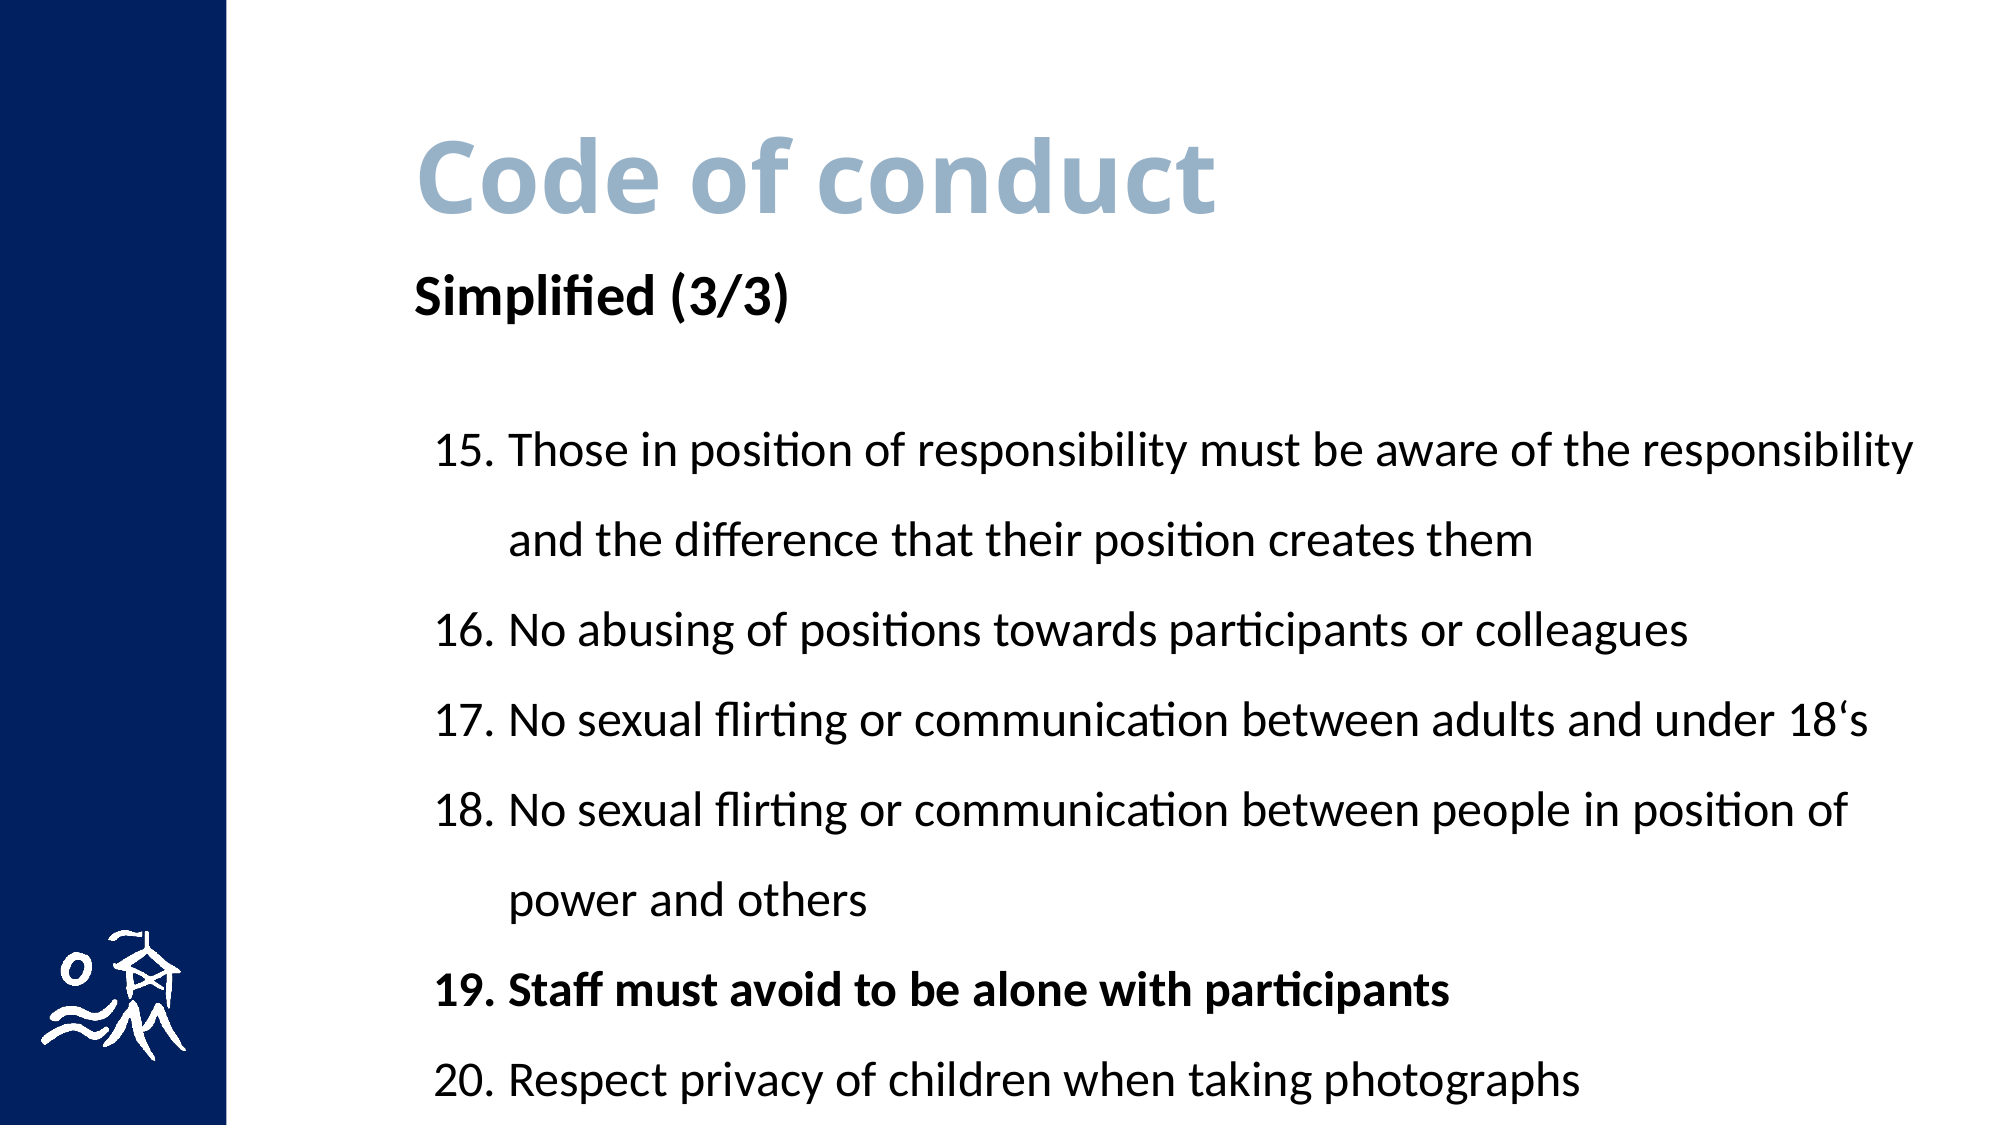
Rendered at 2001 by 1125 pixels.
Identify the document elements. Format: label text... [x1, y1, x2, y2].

title Code of conduct [399, 105, 1852, 258]
picture [41, 930, 186, 1061]
text_box Those in position of responsibility must be aware of the responsibility and the difference that their position creates them No abusing of positions towards participants or colleagues No sexual flirting or communication between adults and under 18‘s No sexual flirting or communication between people in position of power and others Staff must avoid to be alone with participants Respect privacy of children when taking photographs [418, 379, 1983, 1125]
subtitle Simplified (3/3) [399, 258, 1852, 352]
text_box [0, 0, 227, 1125]
